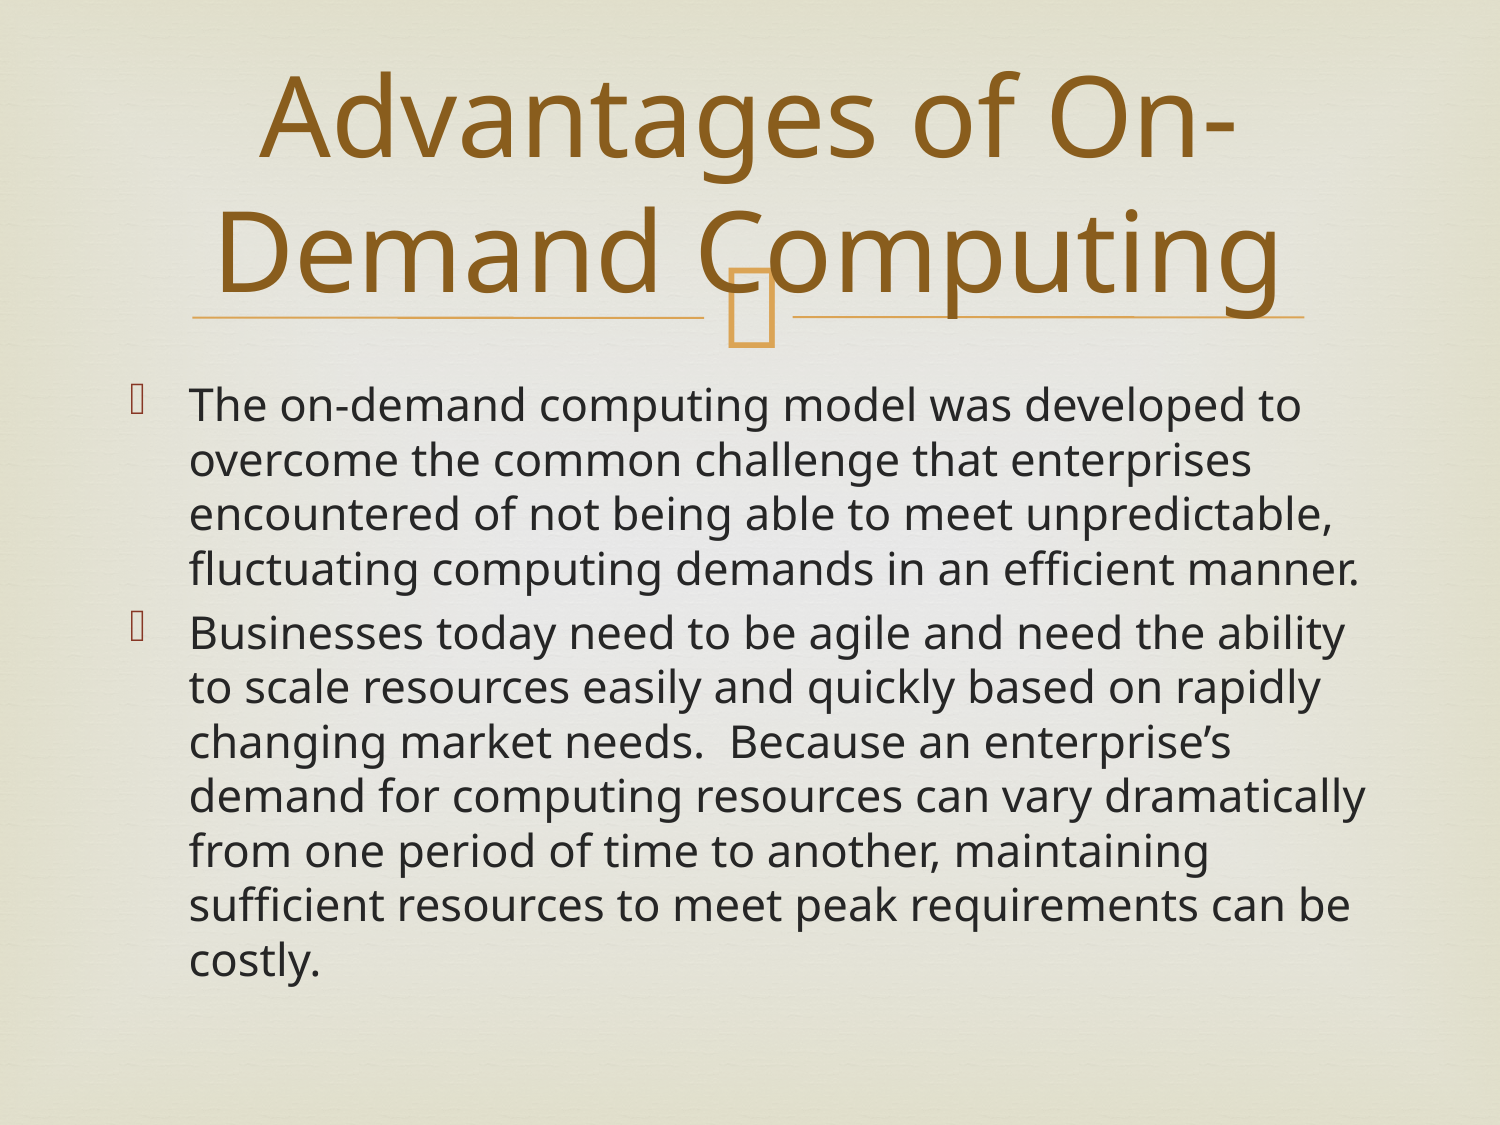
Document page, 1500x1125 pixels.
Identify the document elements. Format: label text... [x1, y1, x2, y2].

list The on-demand computing model was developed to overcome the common challenge that enterprises encountered of not being able to meet unpredictable, fluctuating computing demands in an efficient manner. Businesses today need to be agile and need the ability to scale resources easily and quickly based on rapidly changing market needs. Because an enterprise’s demand for computing resources can vary dramatically from one period of time to another, maintaining sufficient resources to meet peak requirements can be costly. [114, 368, 1386, 1005]
title Advantages of On-Demand Computing [112, 93, 1386, 267]
